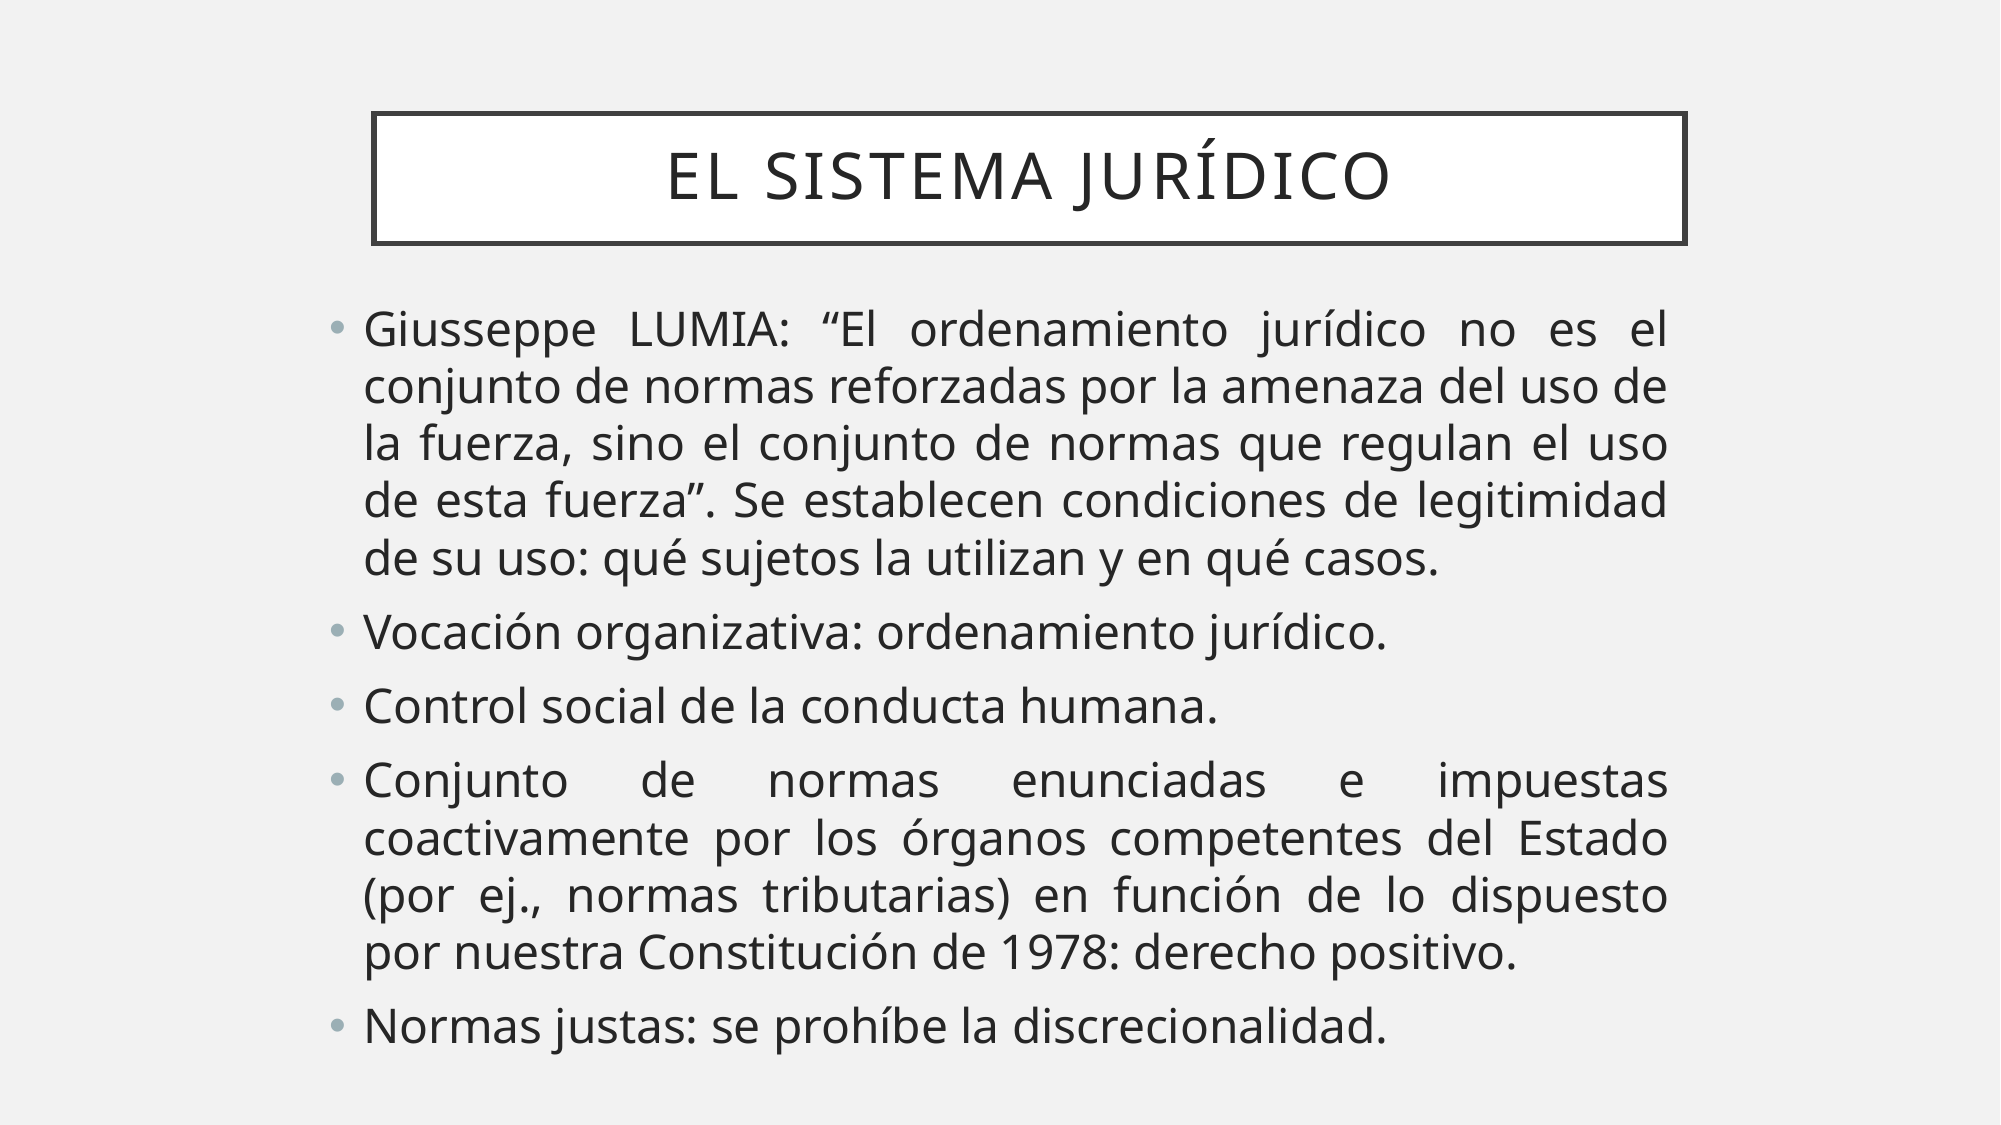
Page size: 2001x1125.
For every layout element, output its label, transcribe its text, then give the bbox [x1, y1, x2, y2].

list Giusseppe LUMIA: “El ordenamiento jurídico no es el conjunto de normas reforzadas por la amenaza del uso de la fuerza, sino el conjunto de normas que regulan el uso de esta fuerza”. Se establecen condiciones de legitimidad de su uso: qué sujetos la utilizan y en qué casos. Vocación organizativa: ordenamiento jurídico. Control social de la conducta humana. Conjunto de normas enunciadas e impuestas coactivamente por los órganos competentes del Estado (por ej., normas tributarias) en función de lo dispuesto por nuestra Constitución de 1978: derecho positivo. Normas justas: se prohíbe la discrecionalidad. [314, 290, 1686, 1071]
title El sistema jurídico [371, 111, 1688, 246]
